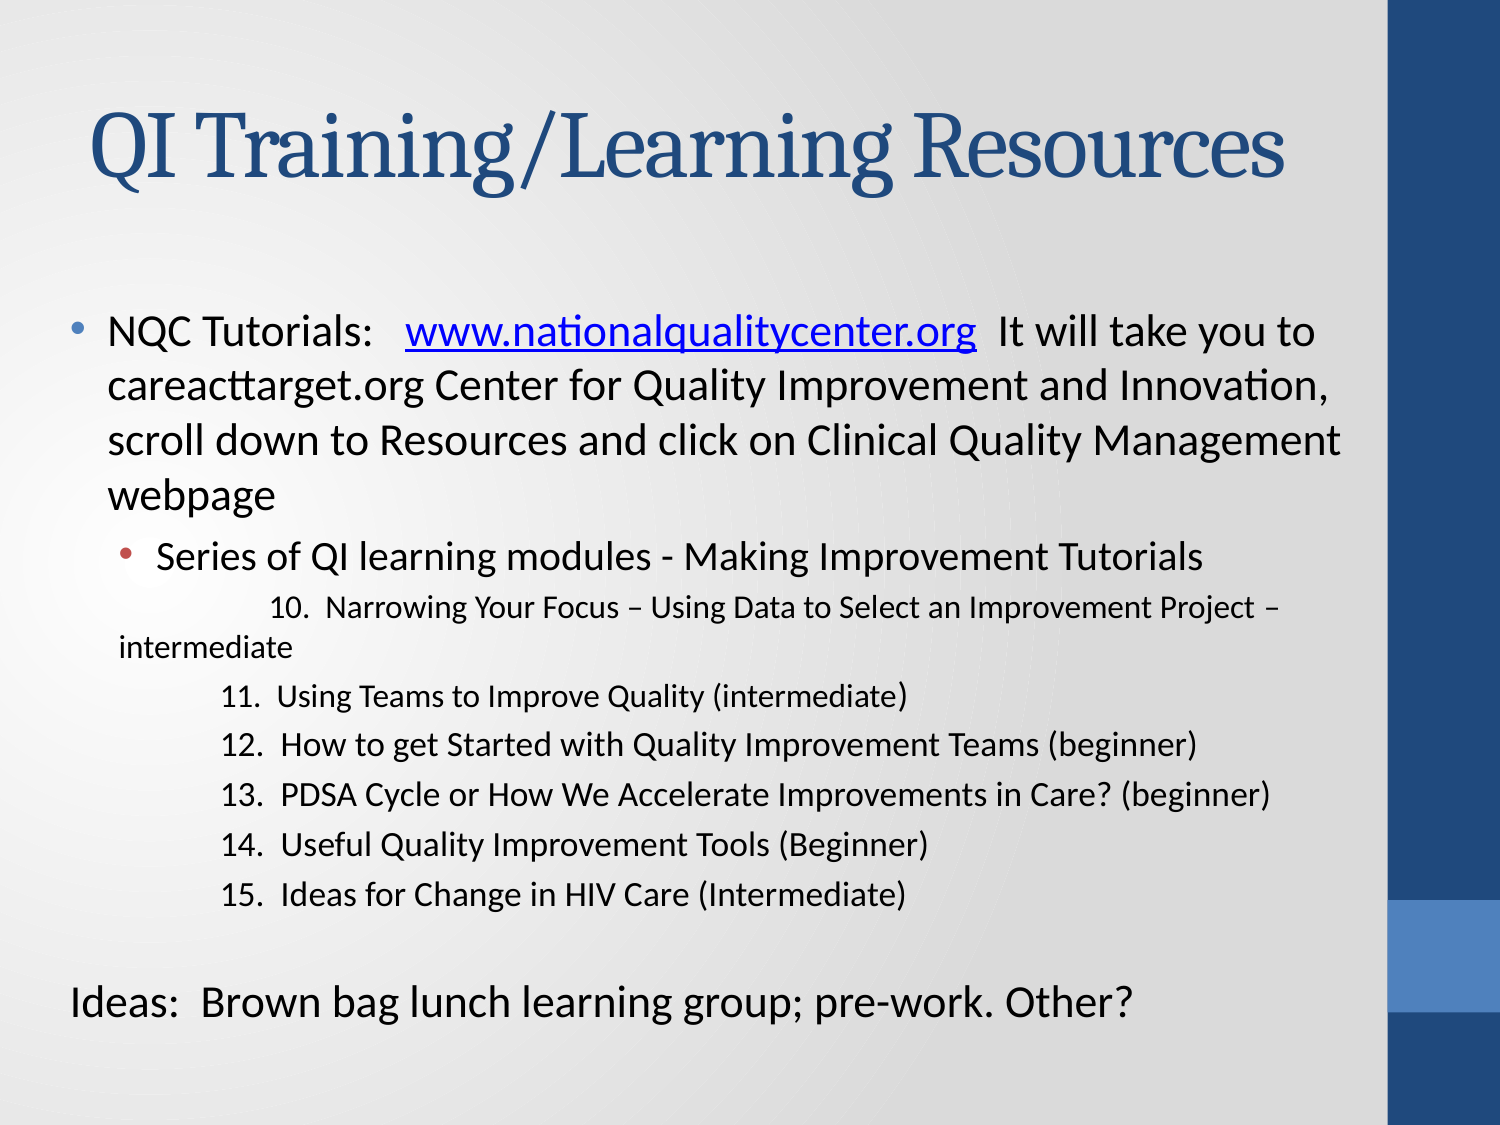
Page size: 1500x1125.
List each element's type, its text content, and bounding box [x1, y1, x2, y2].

title QI Training/Learning Resources [75, 45, 1325, 233]
list NQC Tutorials: www.nationalqualitycenter.org It will take you to careacttarget.org Center for Quality Improvement and Innovation, scroll down to Resources and click on Clinical Quality Management webpage Series of QI learning modules - Making Improvement Tutorials 10. Narrowing Your Focus – Using Data to Select an Improvement Project – intermediate 11. Using Teams to Improve Quality (intermediate) 12. How to get Started with Quality Improvement Teams (beginner) 13. PDSA Cycle or How We Accelerate Improvements in Care? (beginner) 14. Useful Quality Improvement Tools (Beginner) 15. Ideas for Change in HIV Care (Intermediate) Ideas: Brown bag lunch learning group; pre-work. Other? [35, 292, 1375, 1081]
